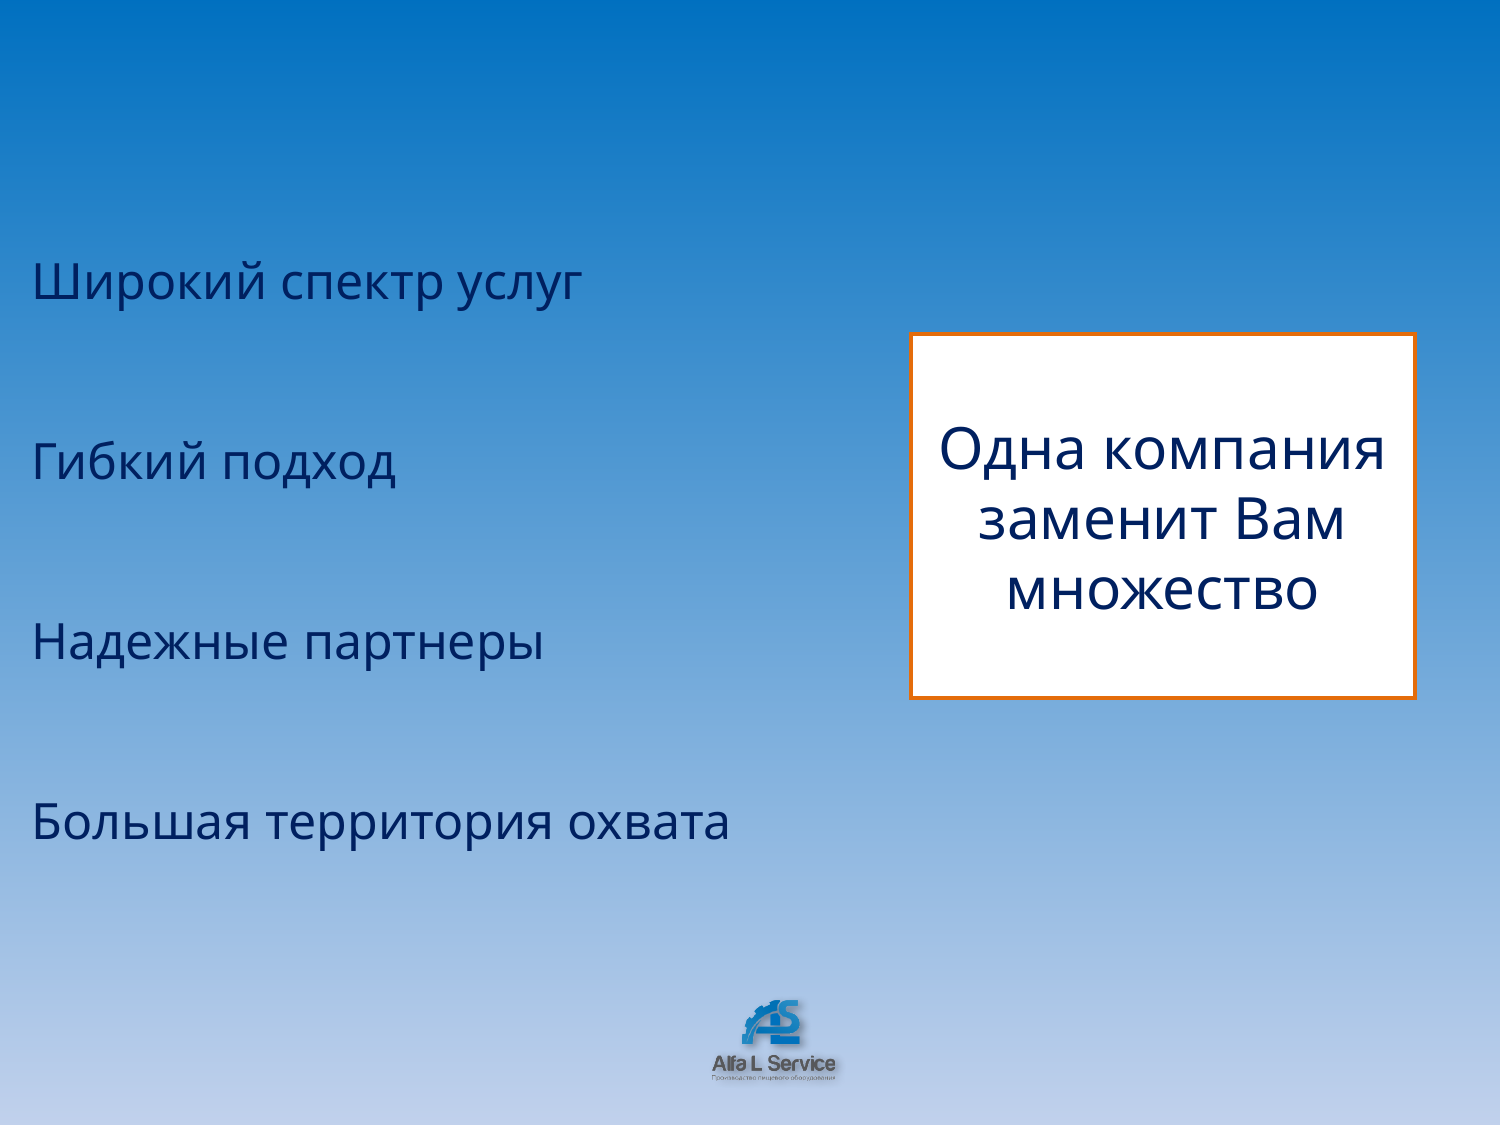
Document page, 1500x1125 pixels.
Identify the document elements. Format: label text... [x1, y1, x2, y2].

picture [711, 1000, 835, 1081]
text_box Широкий спектр услуг Гибкий подход Надежные партнеры Большая территория охвата [16, 181, 903, 917]
text_box Одна компания заменит Вам множество [910, 333, 1416, 699]
